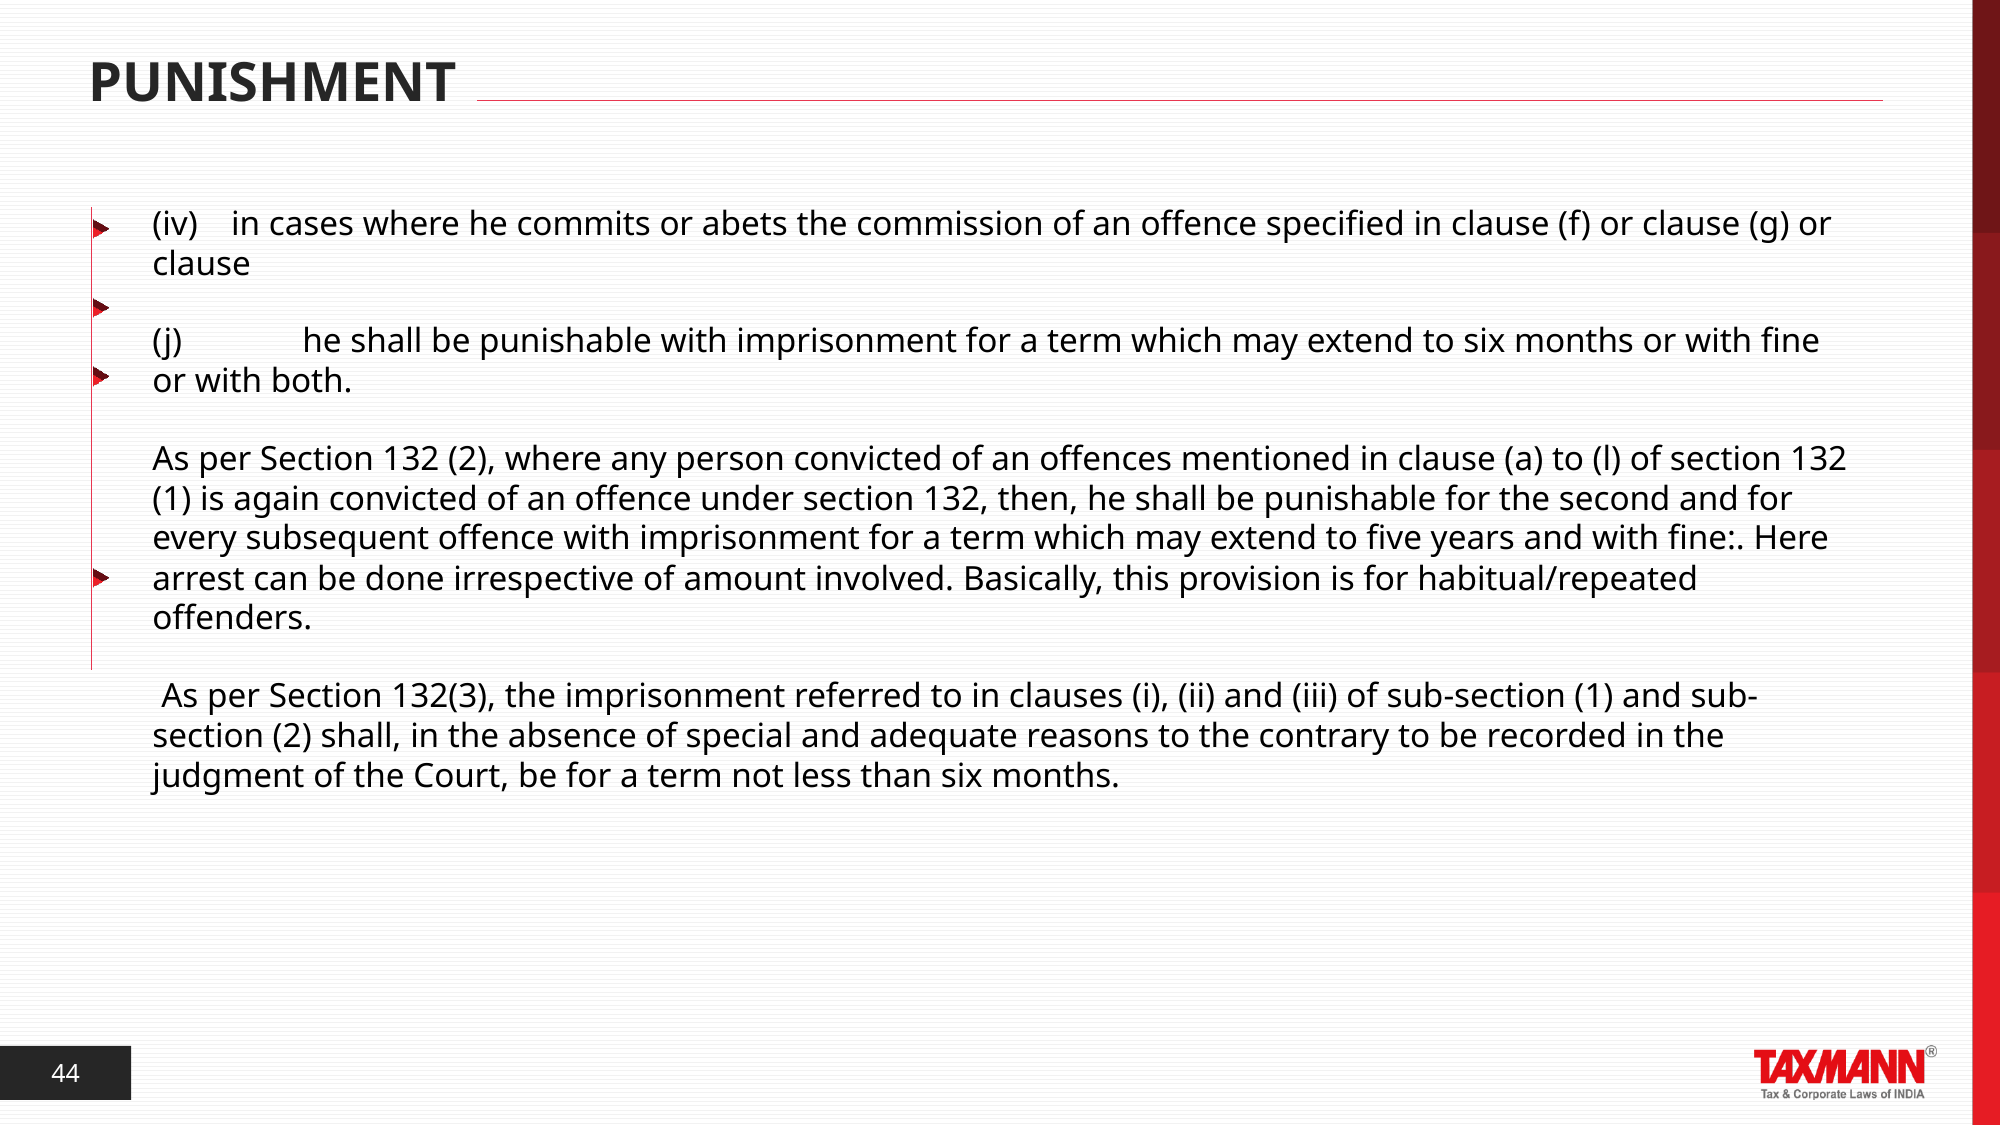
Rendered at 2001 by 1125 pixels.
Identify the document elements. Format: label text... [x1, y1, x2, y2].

picture [1754, 1045, 1937, 1100]
text_box (iv) in cases where he commits or abets the commission of an offence specified in clause (f) or clause (g) or clause (j) he shall be punishable with imprisonment for a term which may extend to six months or with fine or with both. As per Section 132 (2), where any person convicted of an offences mentioned in clause (a) to (l) of section 132 (1) is again convicted of an offence under section 132, then, he shall be punishable for the second and for every subsequent offence with imprisonment for a term which may extend to five years and with fine:. Here arrest can be done irrespective of amount involved. Basically, this provision is for habitual/repeated offenders. As per Section 132(3), the imprisonment referred to in clauses (i), (ii) and (iii) of sub-section (1) and sub-section (2) shall, in the absence of special and adequate reasons to the contrary to be recorded in the judgment of the Court, be for a term not less than six months. [152, 202, 1861, 1125]
picture [91, 297, 111, 318]
picture [91, 218, 111, 239]
text_box PUNISHMENT [74, 39, 1925, 120]
text_box 44 [0, 1045, 132, 1101]
picture [91, 365, 111, 387]
picture [91, 567, 111, 588]
picture [1968, 0, 2000, 1125]
